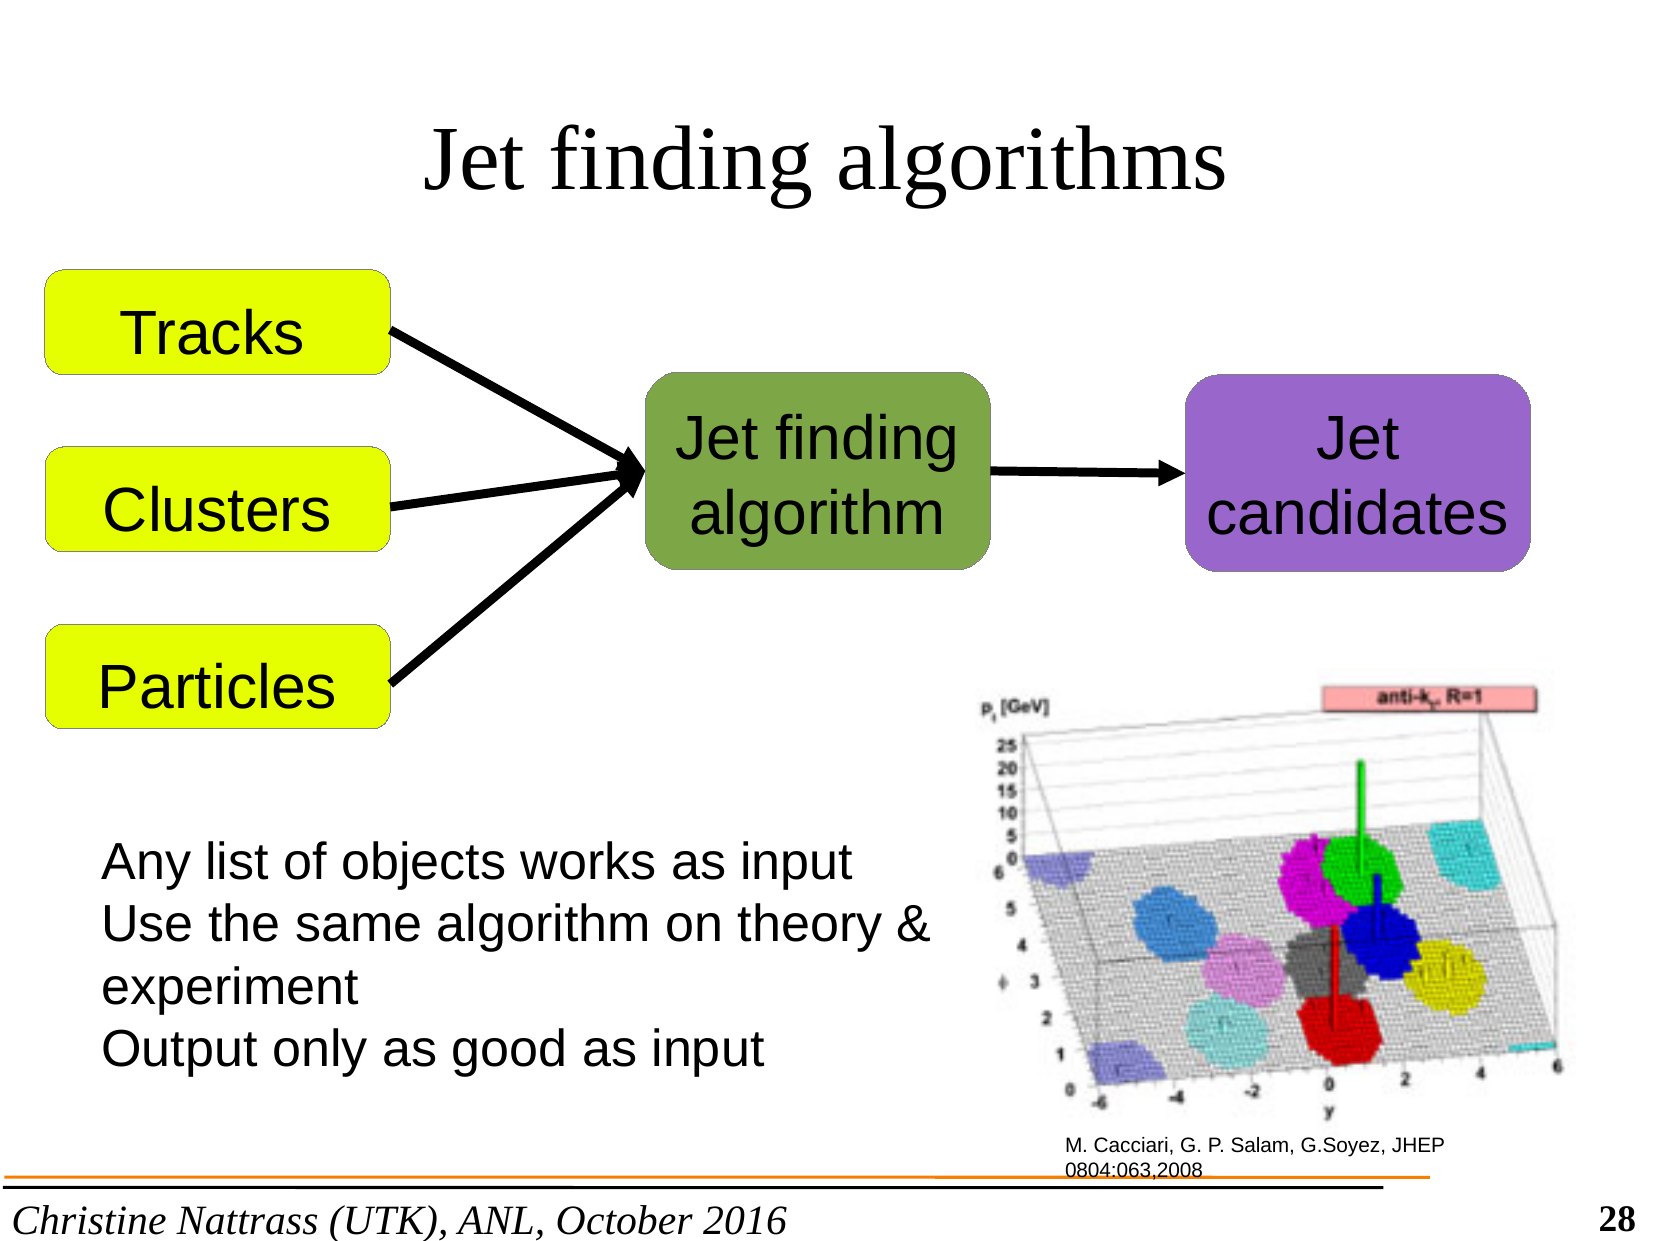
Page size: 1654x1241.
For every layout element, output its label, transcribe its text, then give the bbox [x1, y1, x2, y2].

text_box [1192, 374, 1524, 389]
text_box Particles [45, 639, 391, 744]
text_box Jet candidates [1185, 389, 1531, 545]
text_box [650, 372, 986, 389]
text_box [649, 545, 989, 570]
text_box Tracks [104, 284, 376, 390]
text_box [1186, 545, 1530, 572]
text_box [389, 514, 646, 685]
text_box [45, 446, 384, 461]
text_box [389, 478, 646, 508]
text_box Any list of objects works as input Use the same algorithm on theory & experiment Output only as good as input [51, 819, 969, 1087]
picture [975, 668, 1576, 1140]
text_box M. Cacciari, G. P. Salam, G.Soyez, JHEP 0804:063,2008 [1050, 1124, 1603, 1163]
text_box [45, 624, 384, 639]
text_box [989, 470, 1186, 474]
text_box Jet finding algorithm [649, 389, 991, 545]
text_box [389, 329, 646, 472]
text_box Clusters [45, 461, 384, 567]
text_box Jet finding algorithms [82, 49, 1571, 257]
text_box [44, 269, 391, 375]
